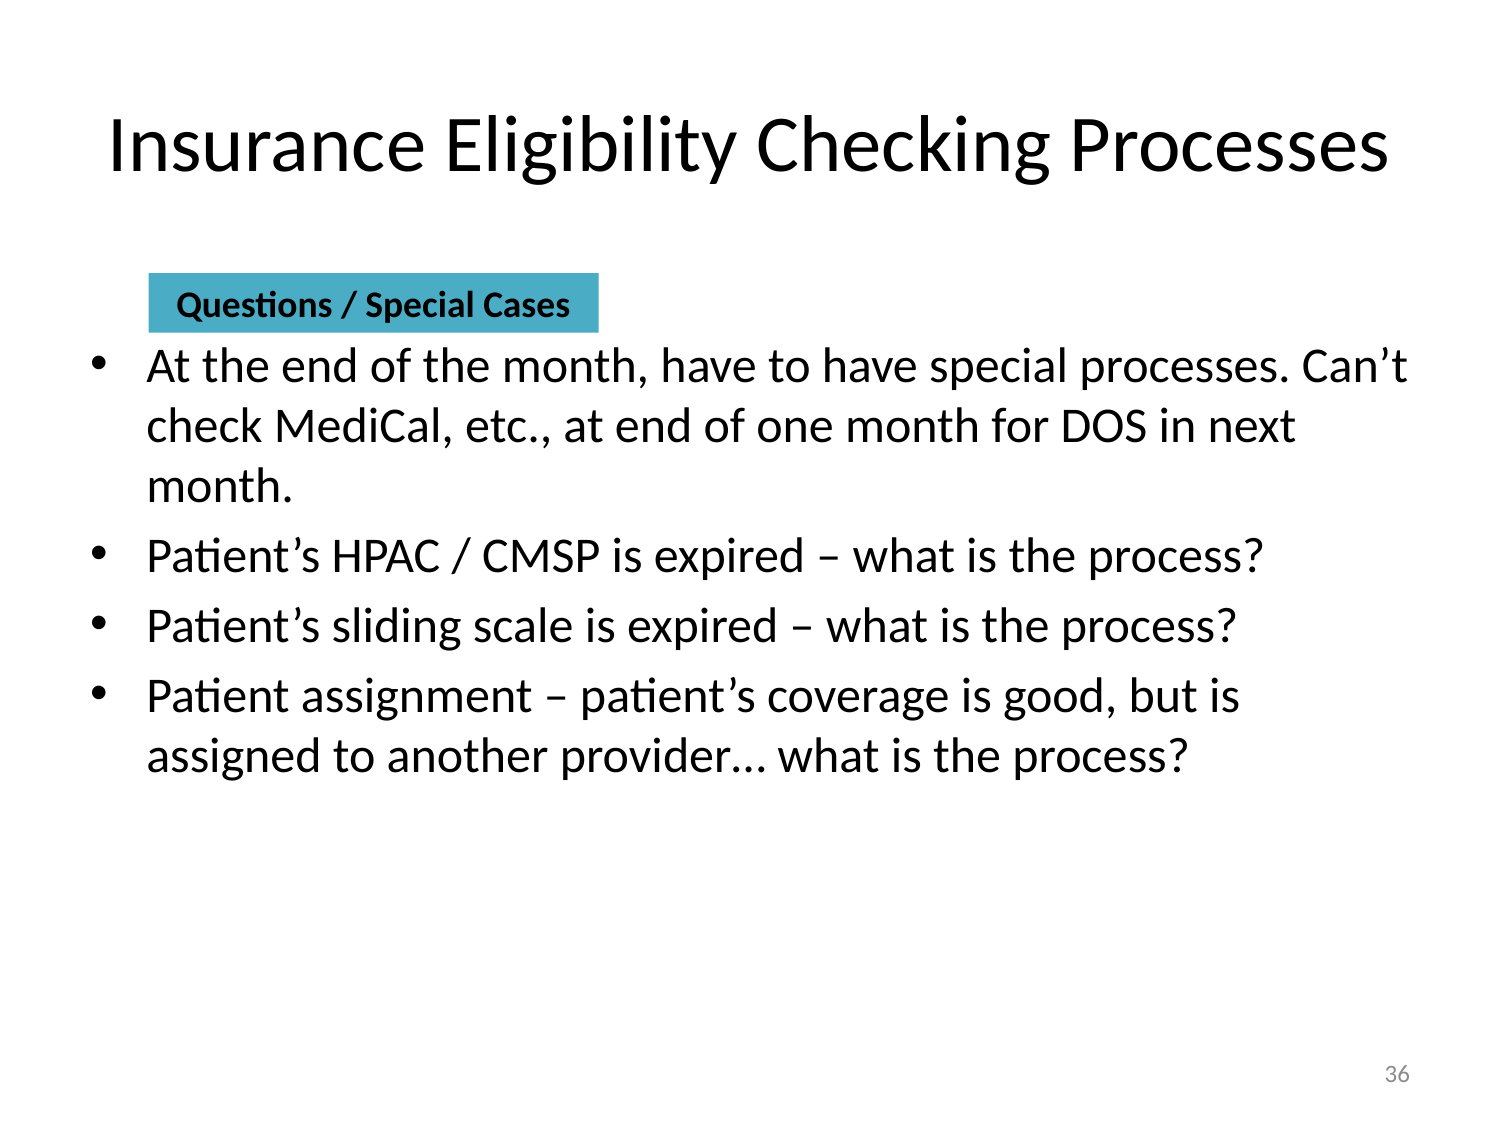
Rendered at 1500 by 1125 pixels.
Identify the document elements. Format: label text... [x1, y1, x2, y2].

slide_number 36 [1074, 1042, 1425, 1103]
text_box Questions / Special Cases [148, 273, 599, 333]
list At the end of the month, have to have special processes. Can’t check MediCal, etc., at end of one month for DOS in next month. Patient’s HPAC / CMSP is expired – what is the process? Patient’s sliding scale is expired – what is the process? Patient assignment – patient’s coverage is good, but is assigned to another provider… what is the process? [75, 324, 1425, 813]
title Insurance Eligibility Checking Processes [75, 45, 1425, 233]
